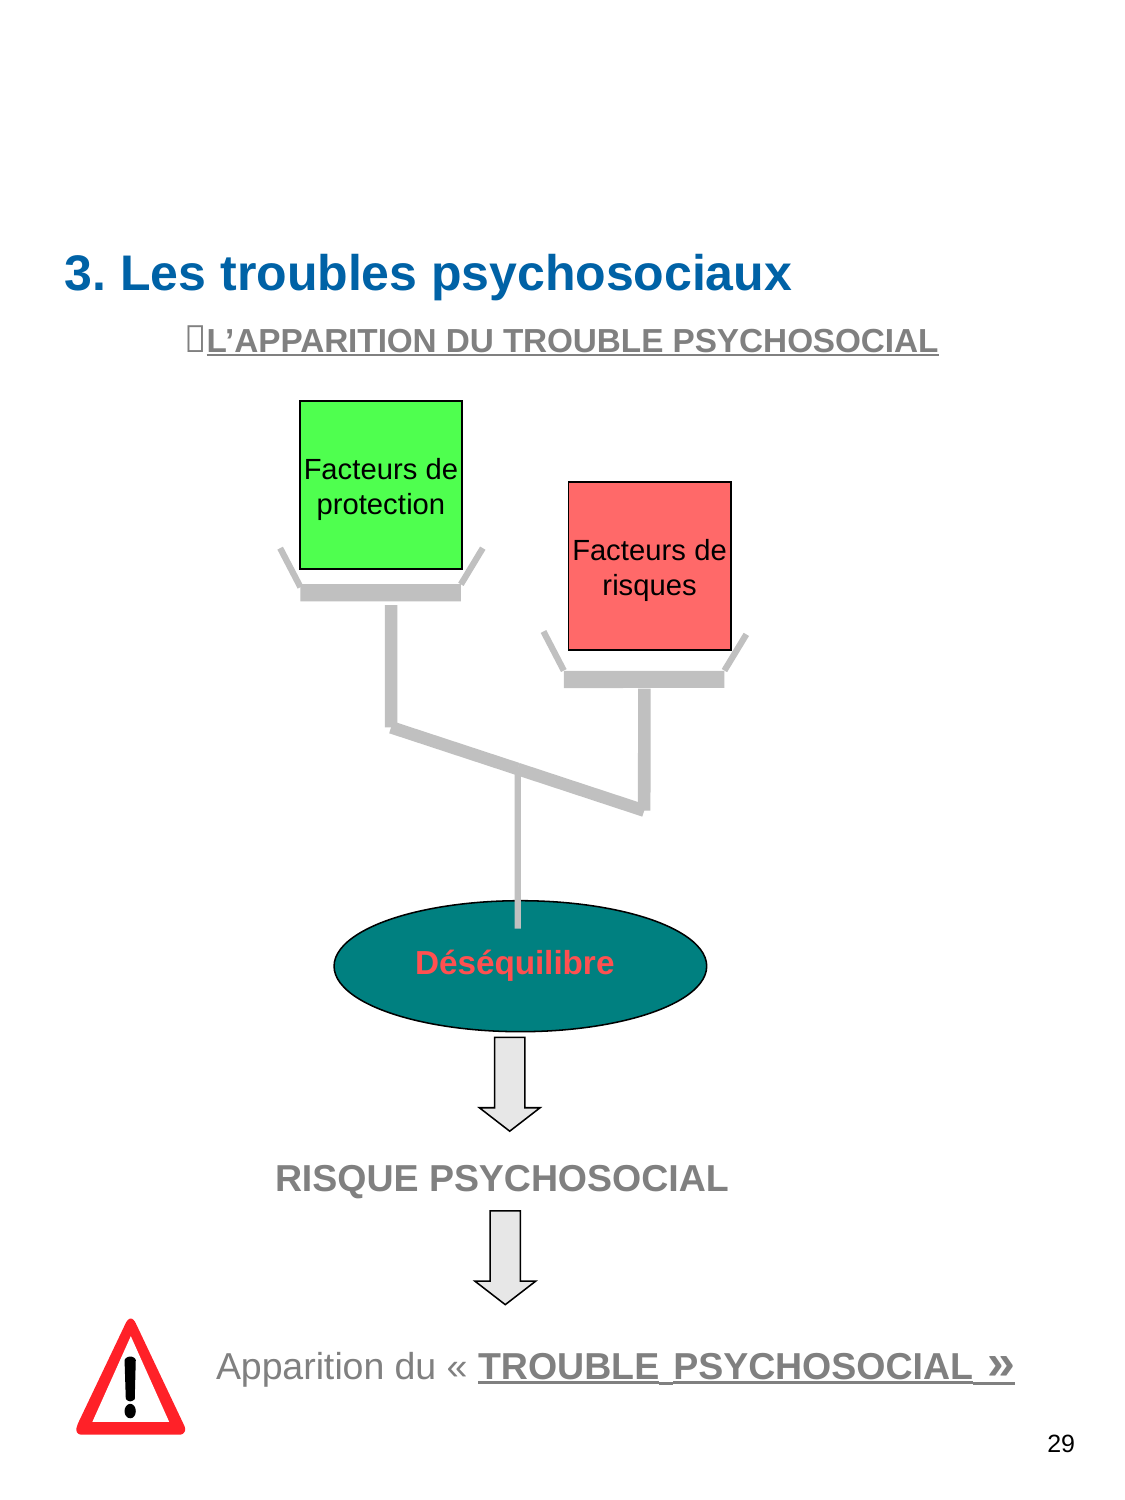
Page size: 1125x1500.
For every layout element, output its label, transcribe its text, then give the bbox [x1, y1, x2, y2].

picture [73, 1316, 189, 1435]
text_box RISQUE PSYCHOSOCIAL [60, 1146, 1004, 1207]
text_box Déséquilibre [400, 933, 671, 989]
text_box Facteurs de risques [568, 482, 731, 650]
text_box [334, 900, 707, 1032]
text_box Apparition du « TROUBLE PSYCHOSOCIAL » [201, 1322, 1061, 1397]
text_box L’APPARITION DU TROUBLE PSYCHOSOCIAL [19, 307, 1056, 368]
text_box [479, 1037, 541, 1132]
text_box 3. Les troubles psychosociaux [49, 232, 1125, 308]
text_box [474, 1210, 536, 1305]
slide_number 29 [1032, 1419, 1125, 1500]
text_box Facteurs de protection [300, 401, 463, 569]
